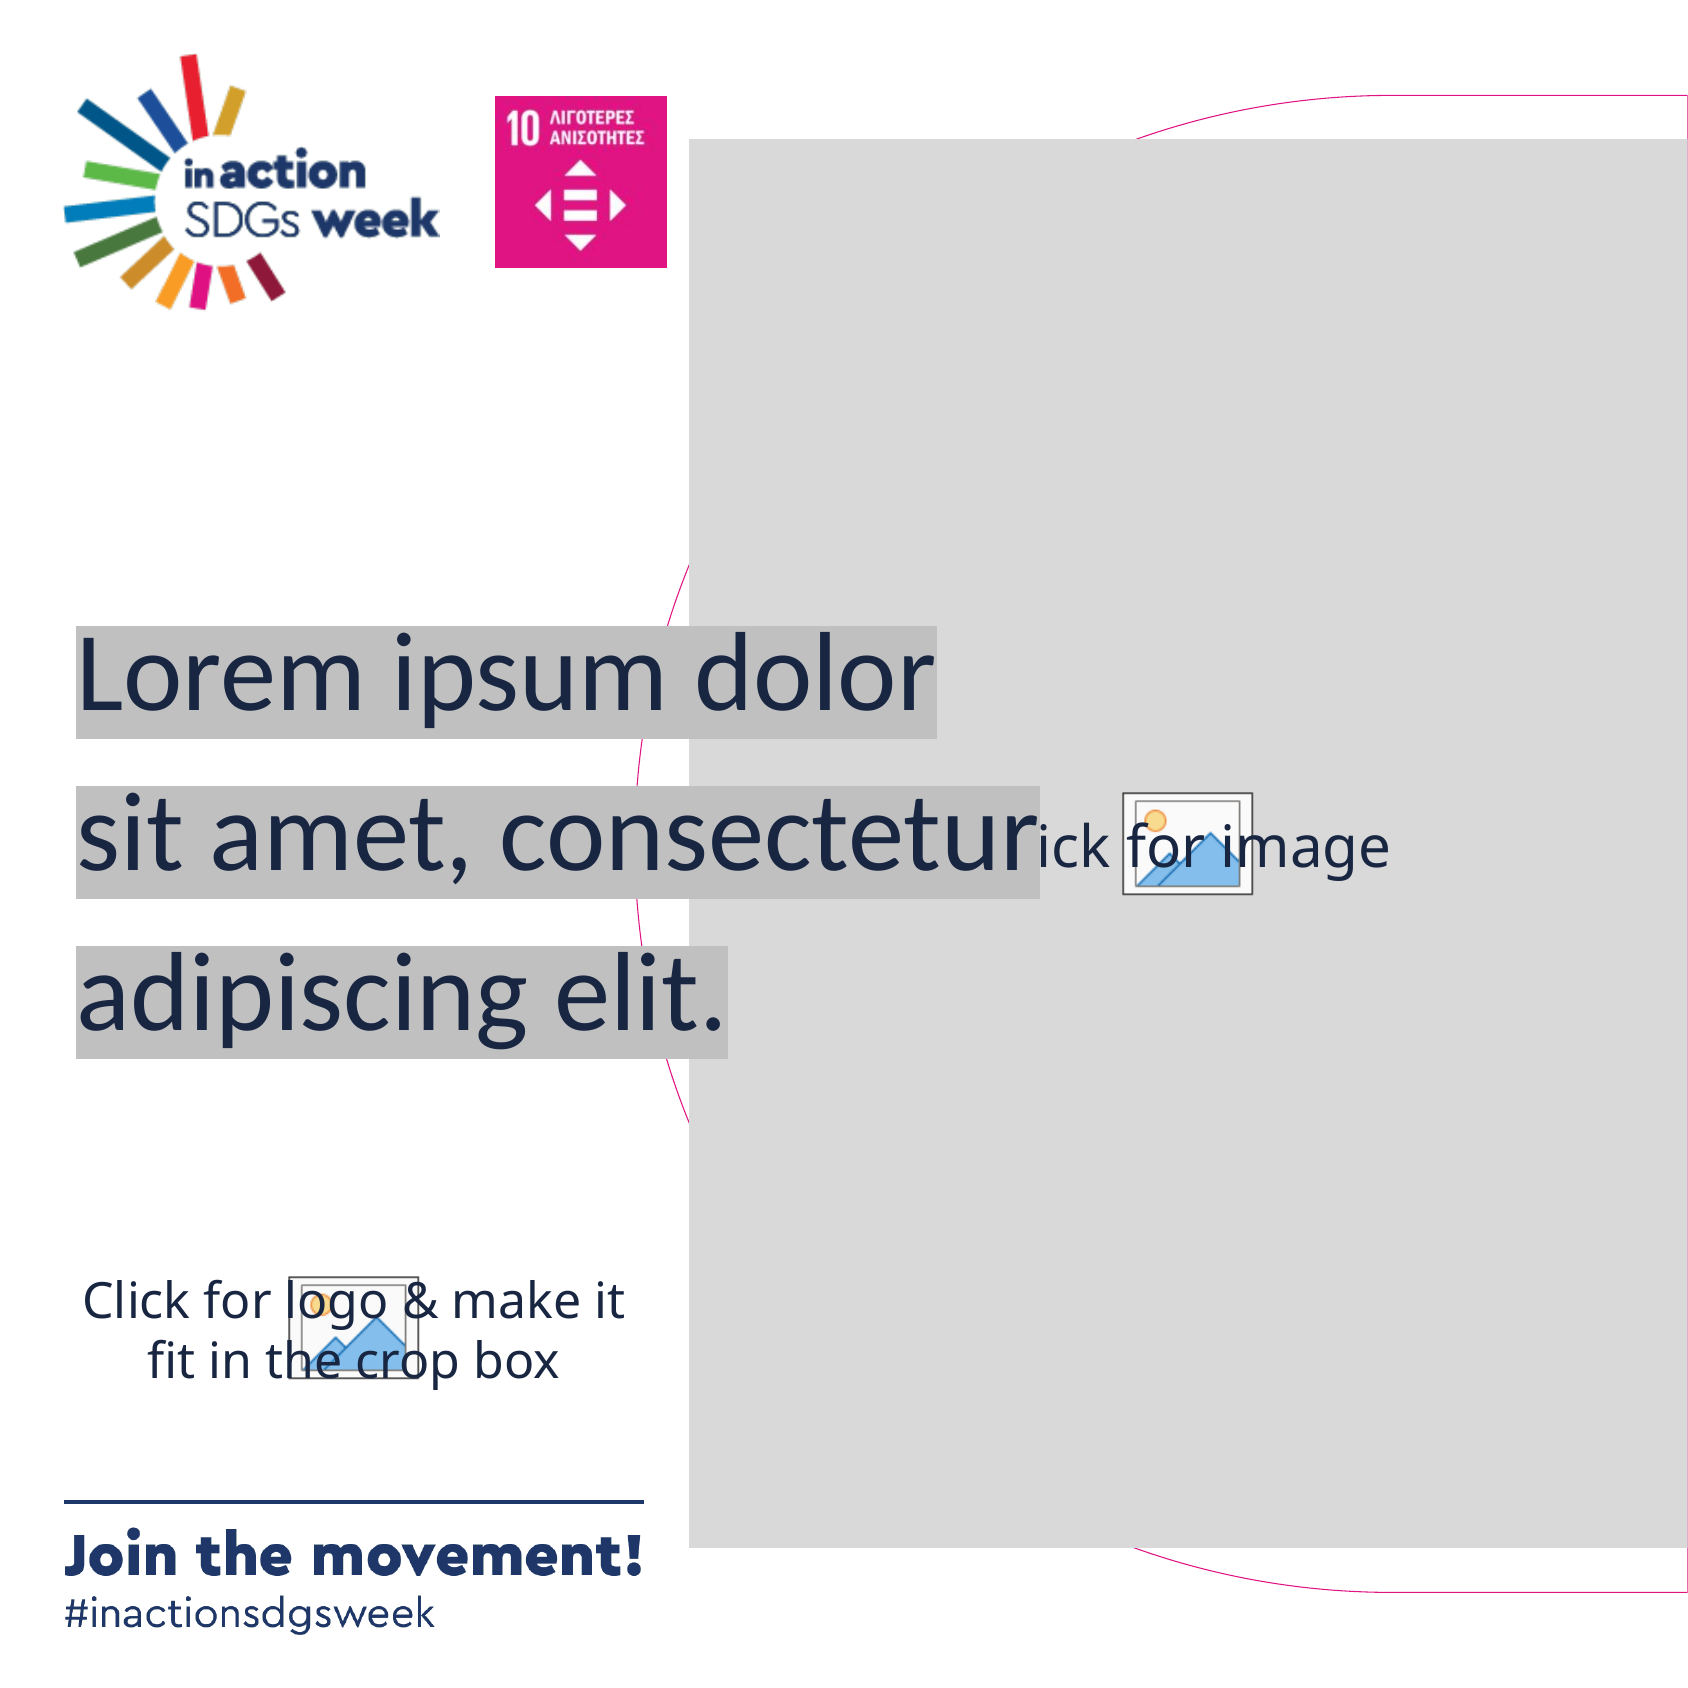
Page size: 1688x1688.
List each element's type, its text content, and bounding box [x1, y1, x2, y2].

picture [688, 138, 1688, 1549]
text_box Lorem ipsum dolor sit amet, consectetur adipiscing elit. [76, 570, 682, 1082]
picture [63, 1184, 645, 1472]
picture [495, 96, 667, 268]
picture [63, 1524, 645, 1637]
picture [63, 53, 440, 312]
